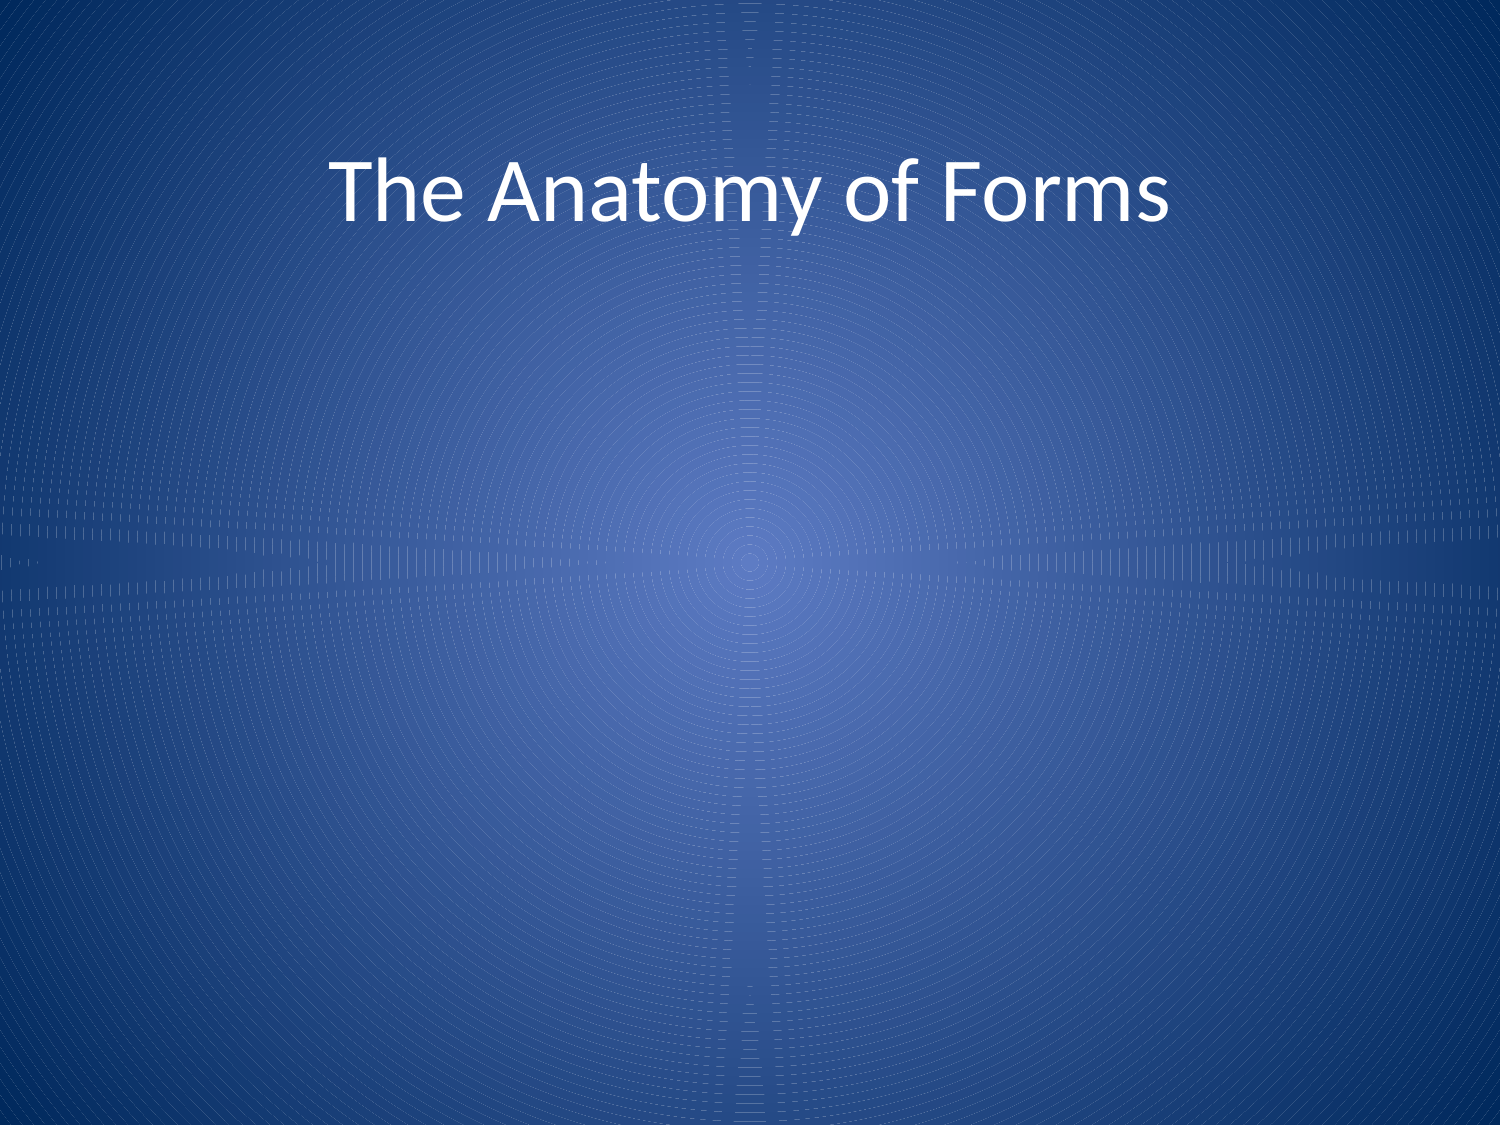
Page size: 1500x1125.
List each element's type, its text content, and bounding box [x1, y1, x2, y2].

title The Anatomy of Forms [75, 45, 1425, 325]
